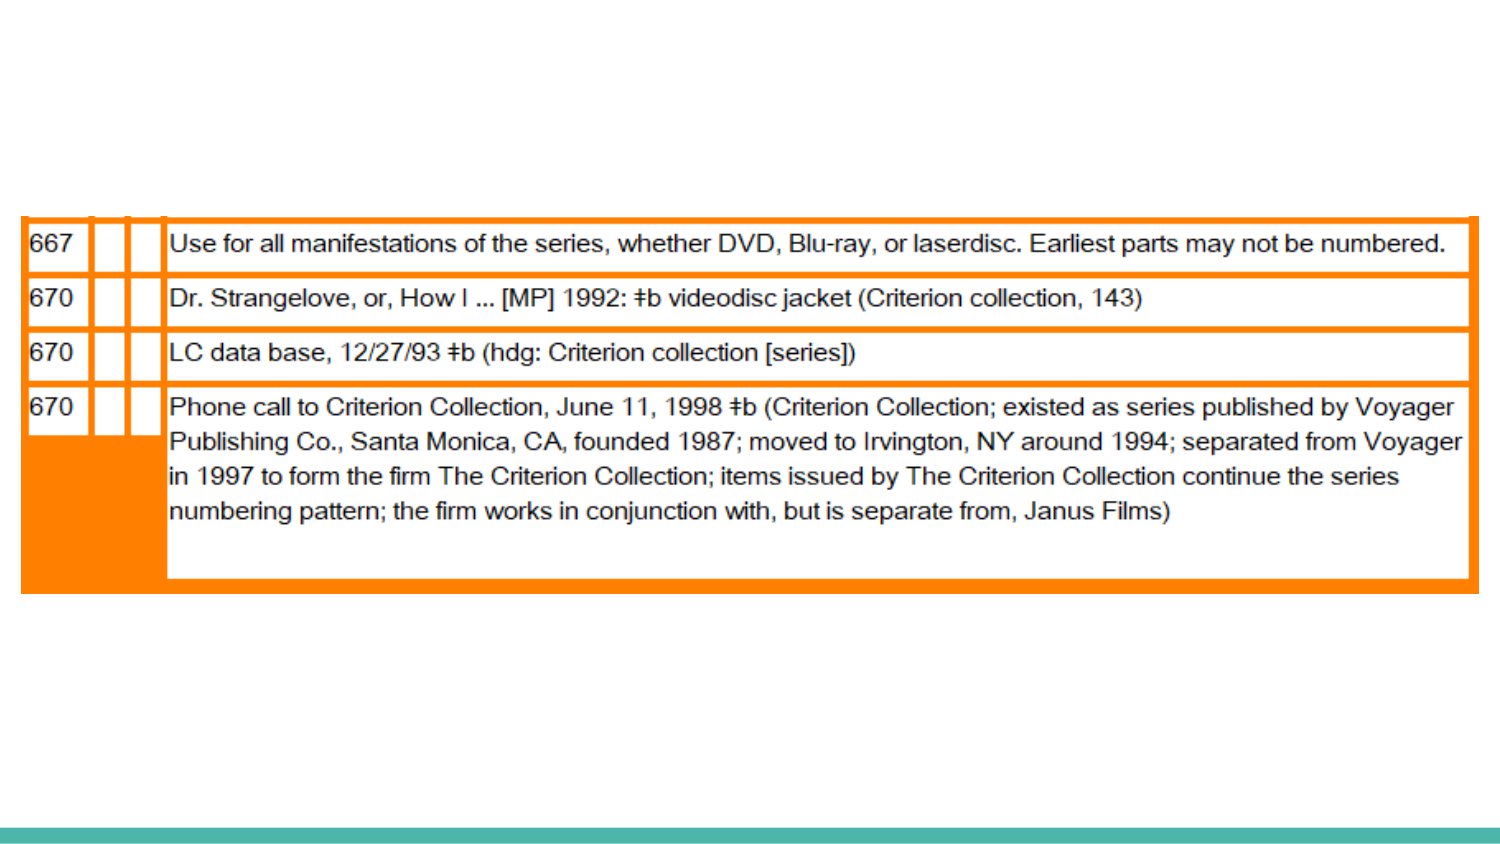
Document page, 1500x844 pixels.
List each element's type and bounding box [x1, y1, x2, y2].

picture [20, 216, 1480, 595]
